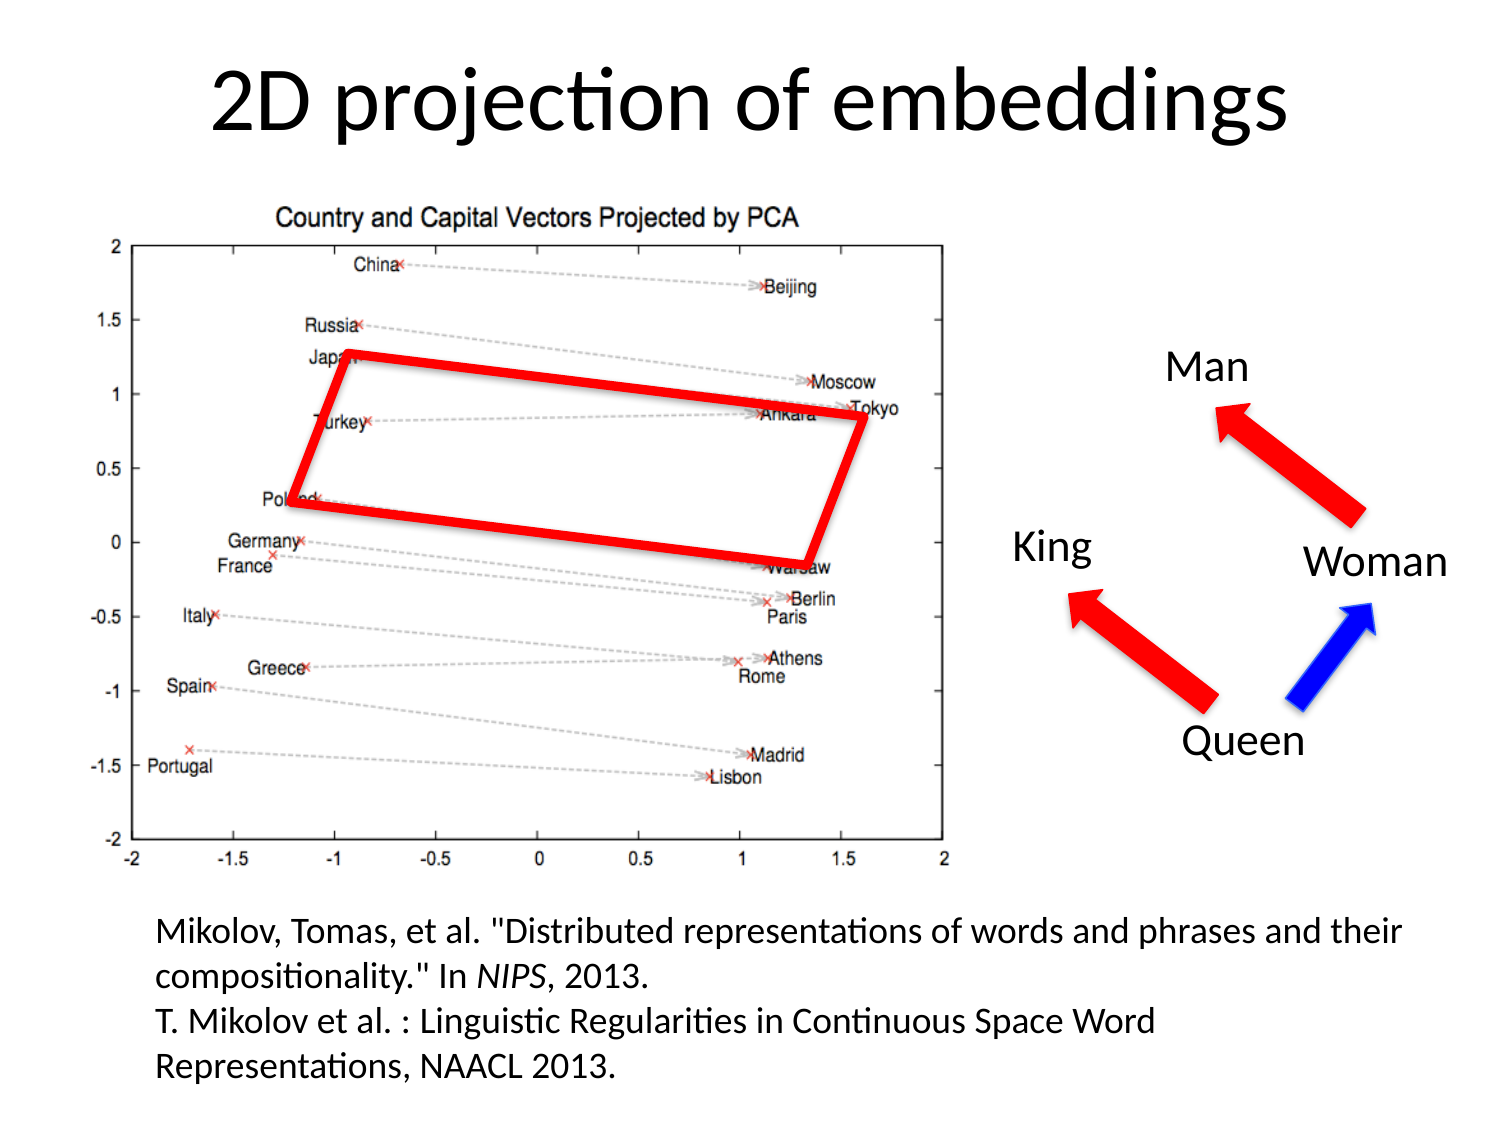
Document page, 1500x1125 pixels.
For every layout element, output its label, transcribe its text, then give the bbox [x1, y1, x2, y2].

text_box [1284, 602, 1377, 702]
text_box Woman [1288, 523, 1500, 594]
text_box [1067, 588, 1219, 702]
text_box [1215, 402, 1367, 523]
text_box Man [1149, 328, 1328, 398]
title 2D projection of embeddings [75, 0, 1425, 188]
text_box Queen [1166, 702, 1443, 773]
picture [53, 176, 1011, 882]
text_box King [1016, 508, 1176, 579]
text_box Mikolov, Tomas, et al. "Distributed representations of words and phrases and their compositionality." In NIPS, 2013. T. Mikolov et al. : Linguistic Regularities in Continuous Space Word Representations, NAACL 2013. [140, 898, 1425, 1094]
